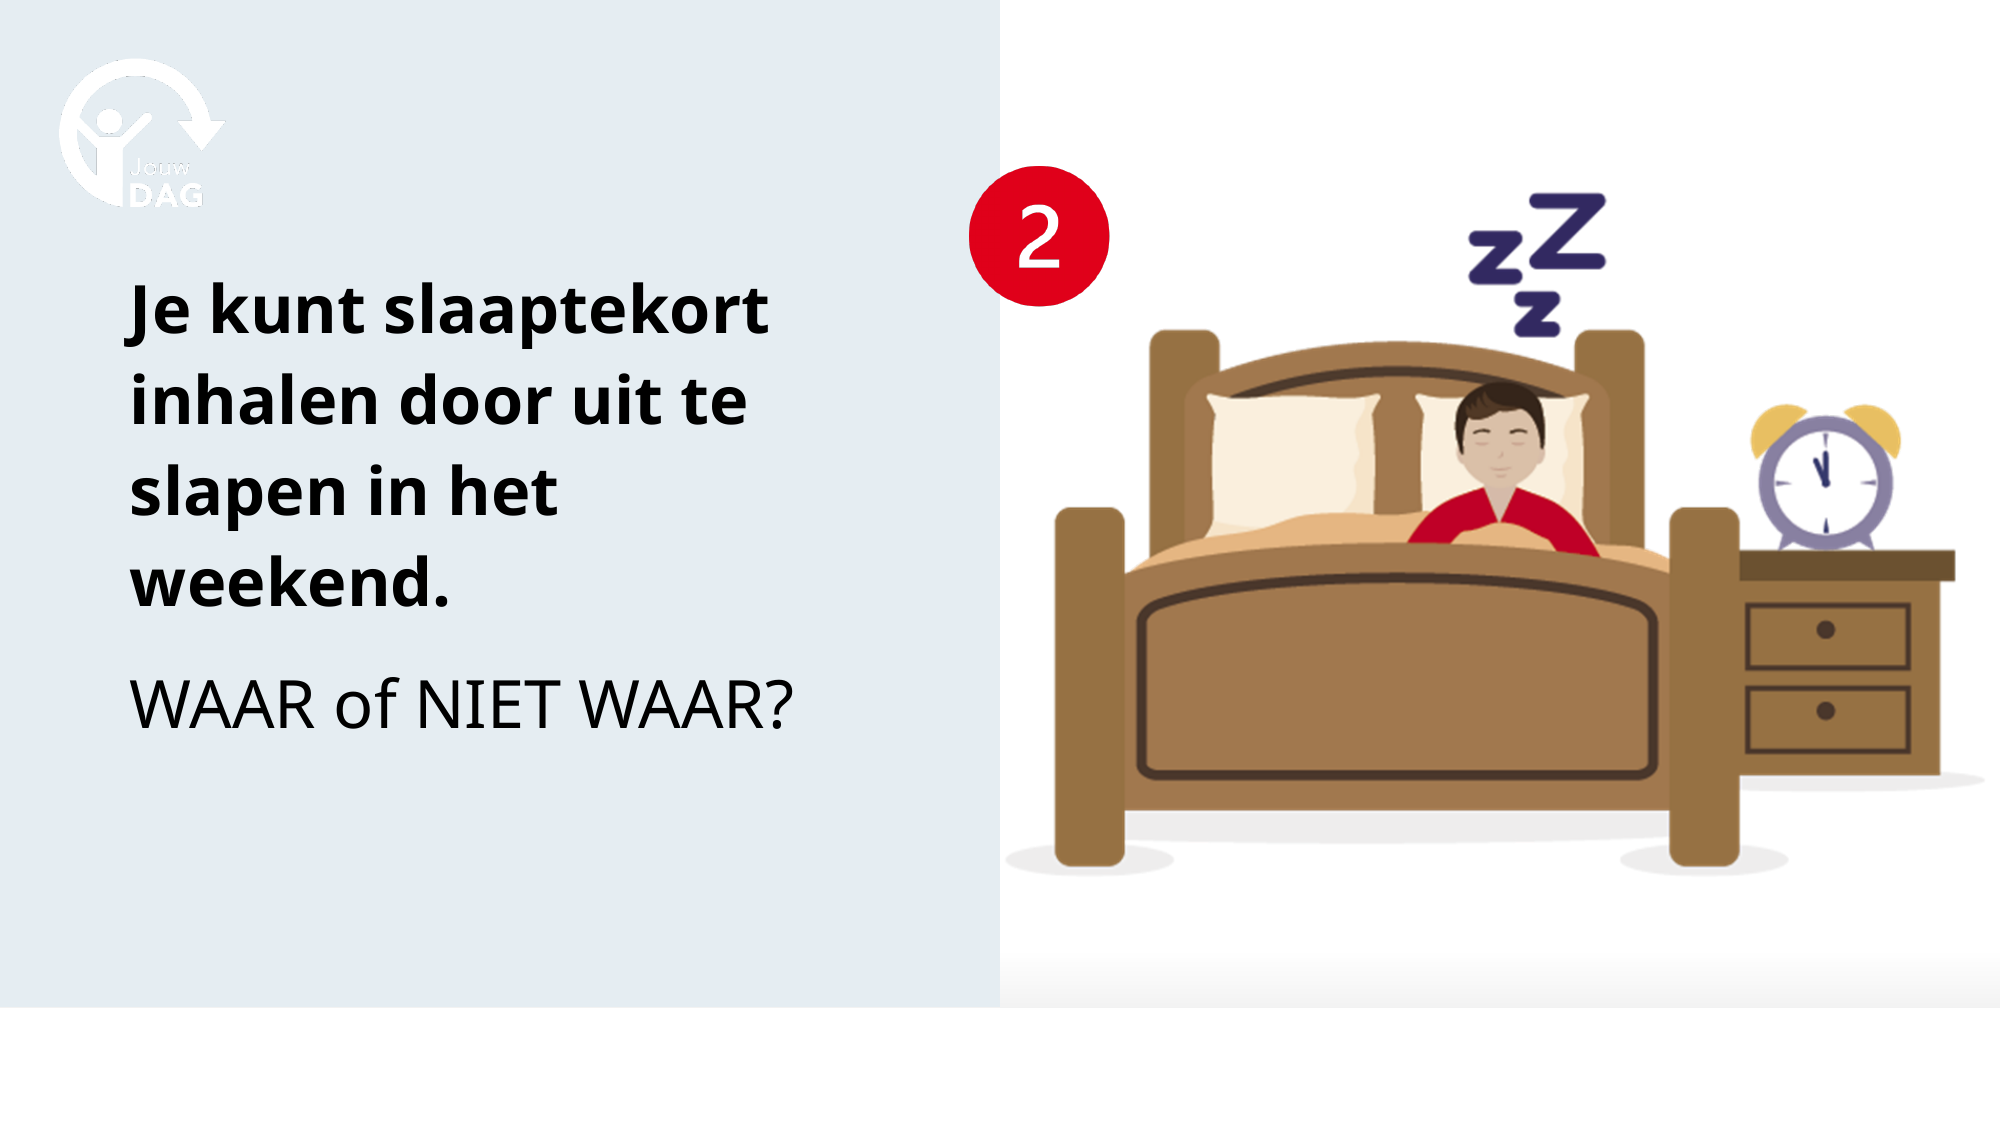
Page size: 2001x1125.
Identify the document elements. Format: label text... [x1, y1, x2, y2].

picture [59, 58, 226, 207]
title Je kunt slaaptekort inhalen door uit te slapen in het weekend. [129, 324, 880, 621]
list WAAR of NIET WAAR? [129, 661, 880, 786]
picture [950, 100, 2001, 964]
